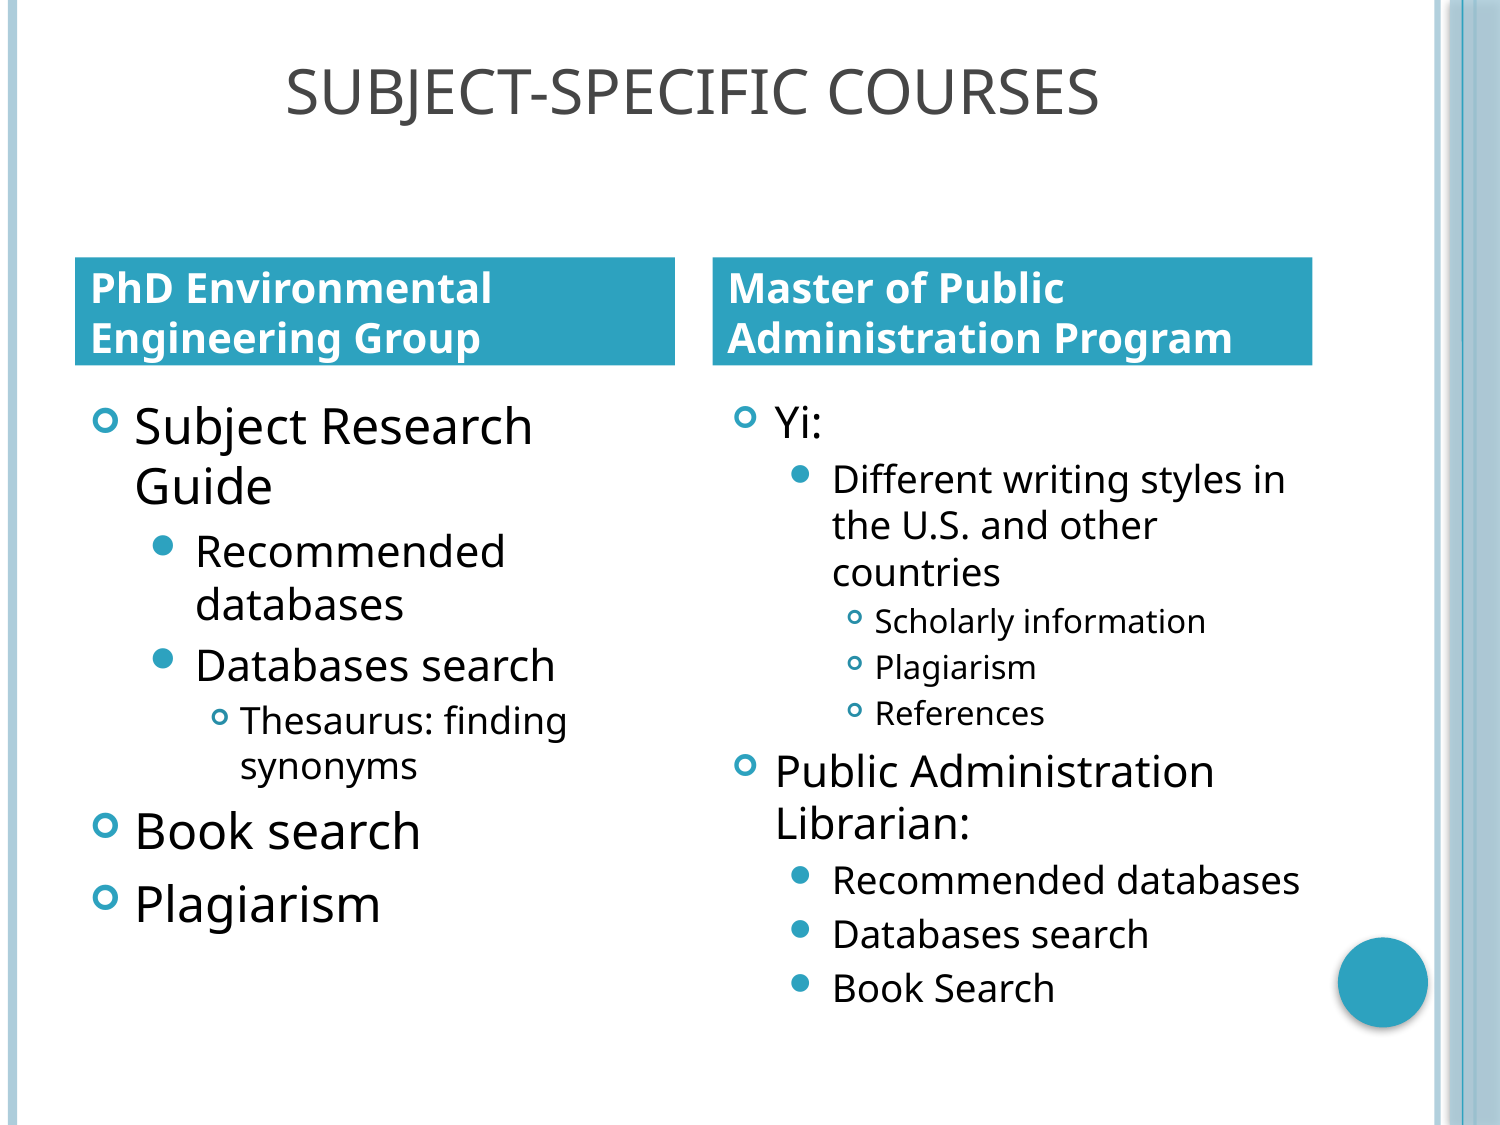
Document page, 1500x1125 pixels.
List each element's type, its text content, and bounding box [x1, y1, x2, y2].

list Subject Research Guide Recommended databases Databases search Thesaurus: finding synonyms Book search Plagiarism [75, 387, 675, 1025]
list Master of Public Administration Program [712, 257, 1313, 366]
title Subject-Specific Courses [75, 44, 1313, 233]
list Yi: Different writing styles in the U.S. and other countries Scholarly information Plagiarism References Public Administration Librarian: Recommended databases Databases search Book Search [717, 387, 1318, 1025]
list PhD Environmental Engineering Group [75, 257, 675, 366]
